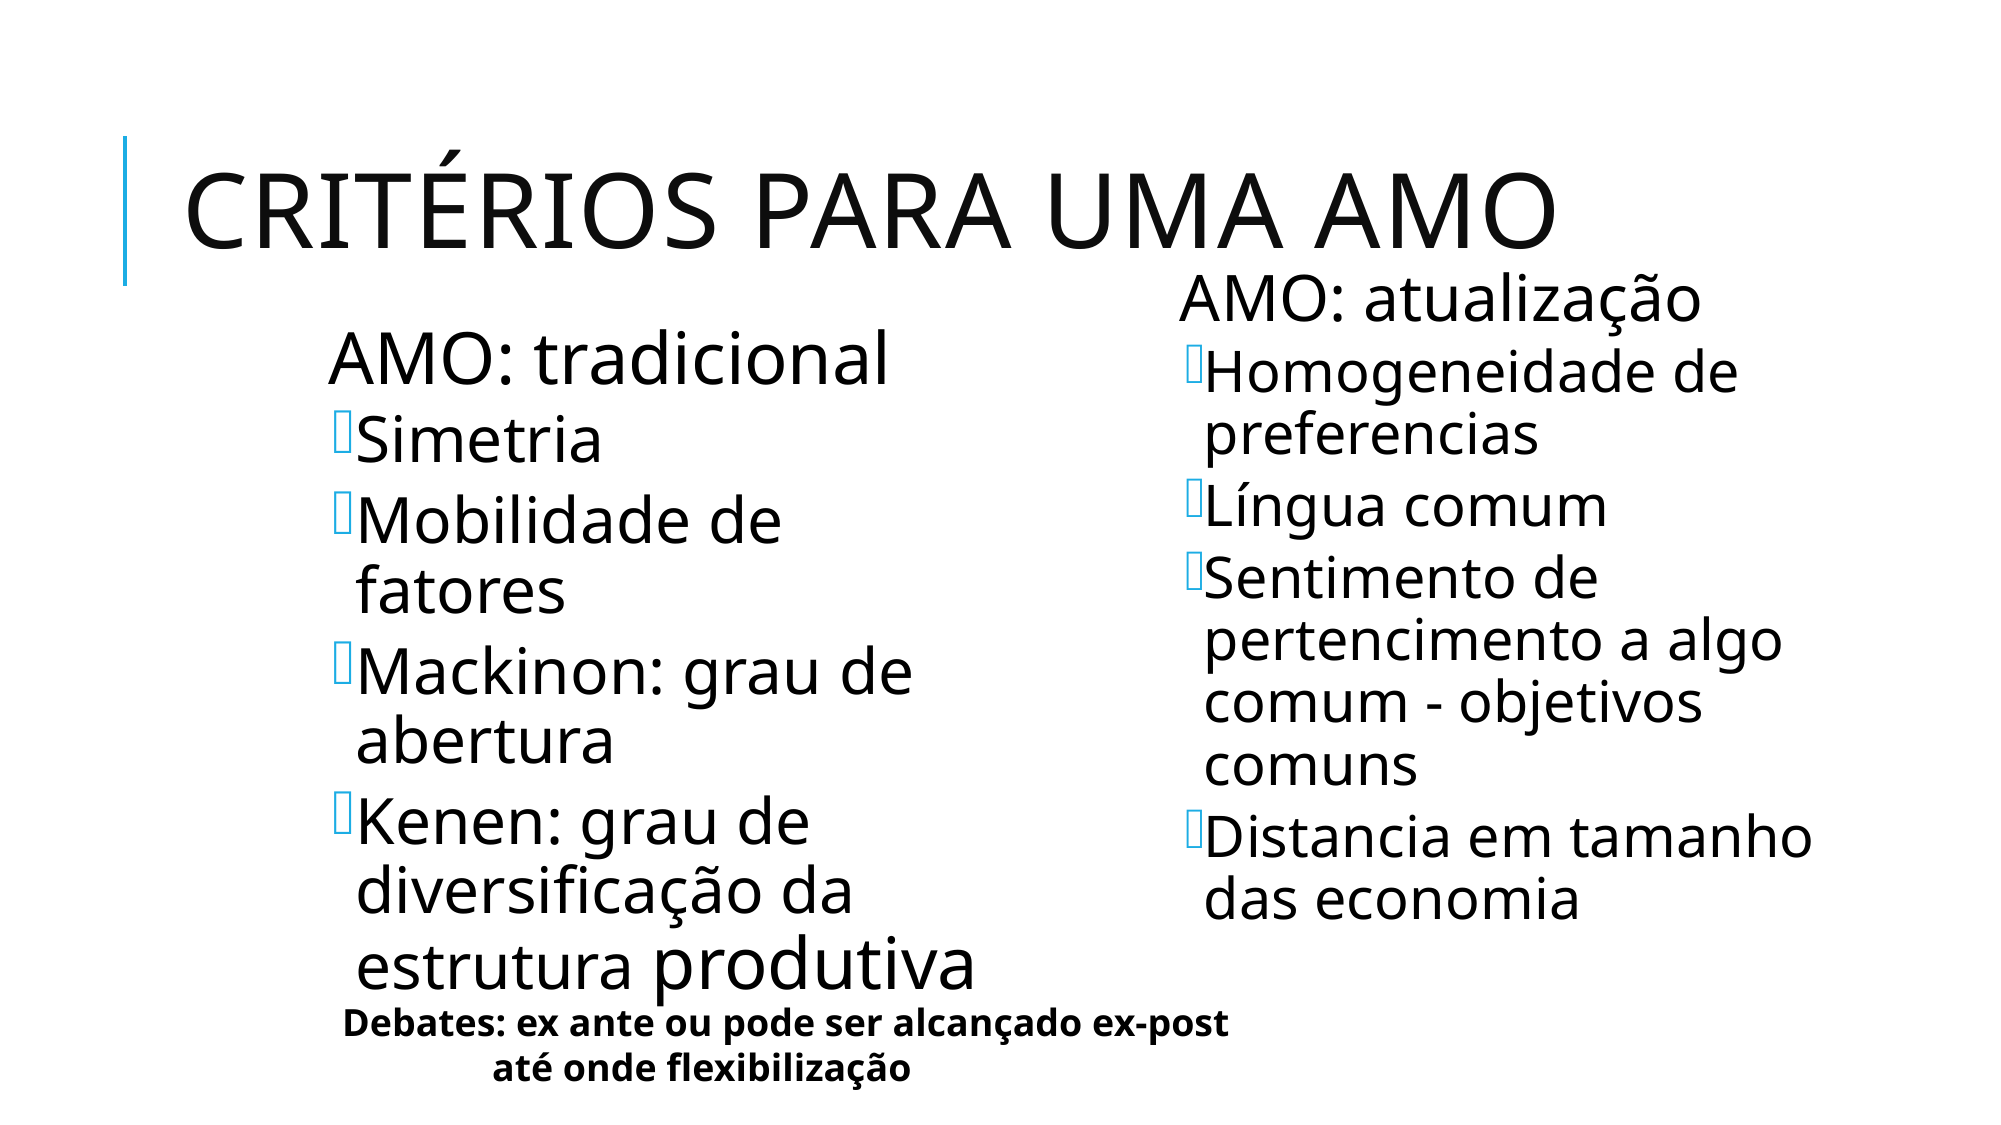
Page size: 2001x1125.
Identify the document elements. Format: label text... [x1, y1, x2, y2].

title Critérios para uma AMO [168, 96, 1763, 342]
list AMO: atualização Homogeneidade de preferencias Língua comum Sentimento de pertencimento a algo comum - objetivos comuns Distancia em tamanho das economia [1159, 259, 1898, 942]
list AMO: tradicional Simetria Mobilidade de fatores Mackinon: grau de abertura Kenen: grau de diversificação da estrutura produtiva [303, 314, 991, 1027]
text_box Debates: ex ante ou pode ser alcançado ex-post até onde flexibilização [327, 991, 1763, 1097]
